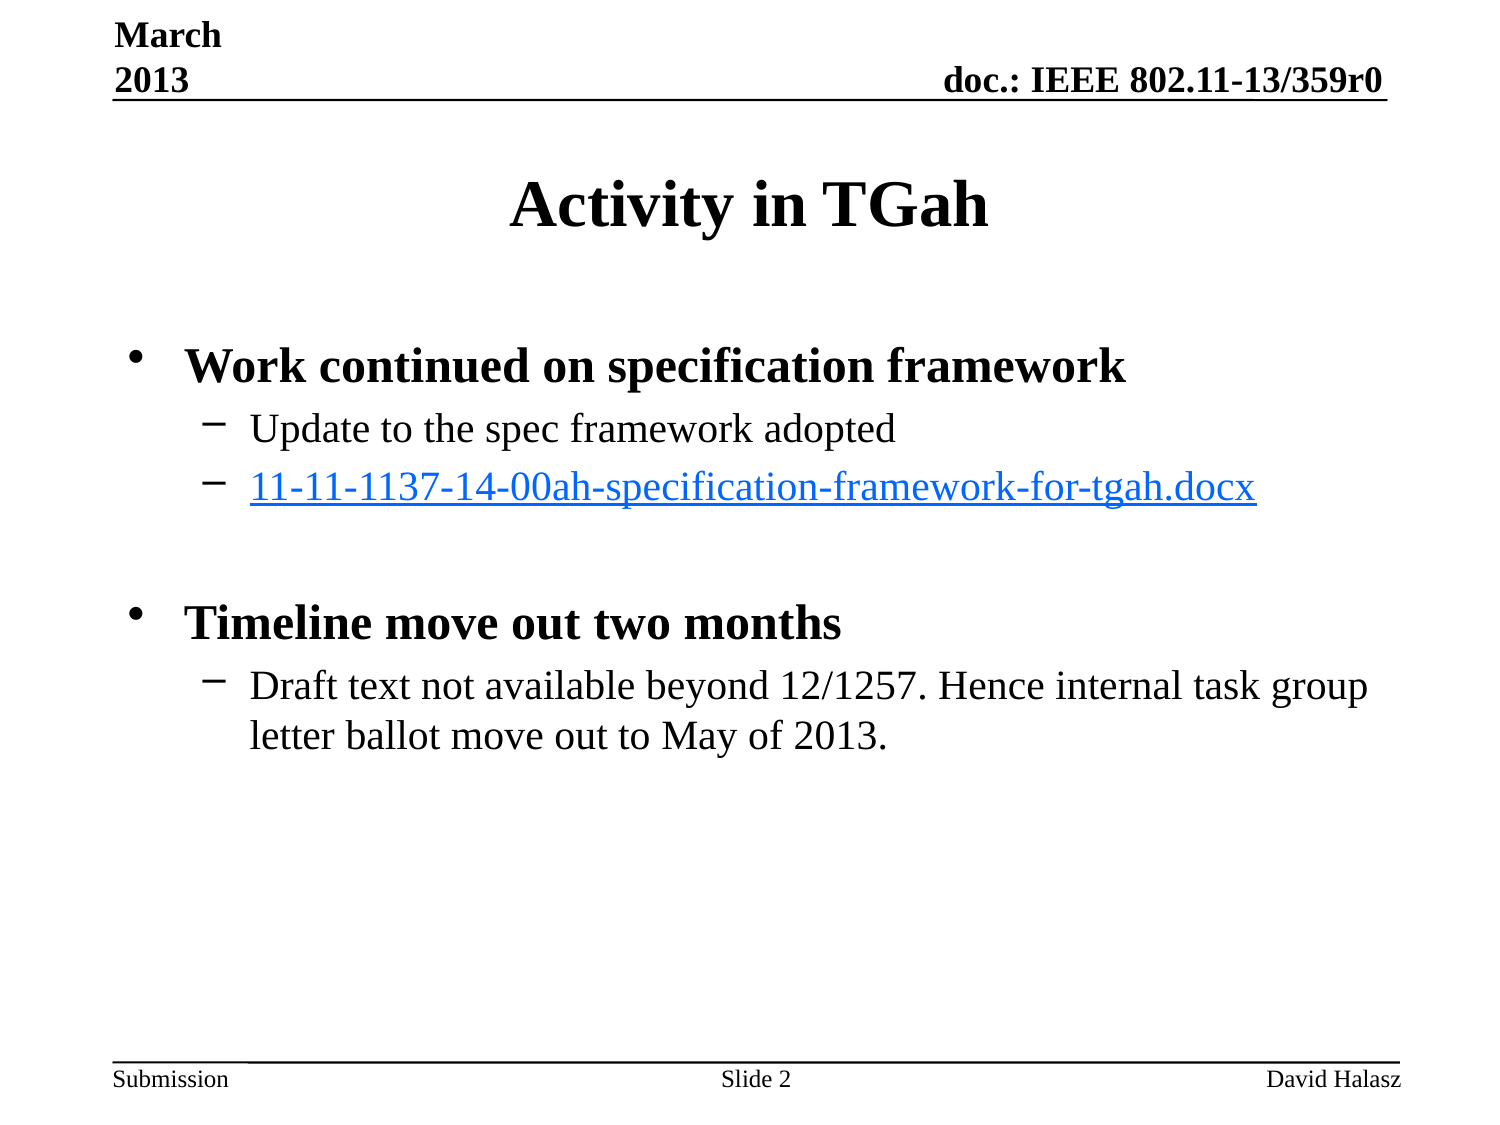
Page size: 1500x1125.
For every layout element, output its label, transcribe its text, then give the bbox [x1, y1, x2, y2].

footer David Halasz [1062, 1061, 1402, 1093]
title Activity in TGah [112, 112, 1388, 288]
slide_number Slide 2 [712, 1061, 800, 1093]
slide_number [114, 54, 299, 101]
list Work continued on specification framework Update to the spec framework adopted 11-11-1137-14-00ah-specification-framework-for-tgah.docx Timeline move out two months Draft text not available beyond 12/1257. Hence internal task group letter ballot move out to May of 2013. [112, 324, 1388, 1001]
